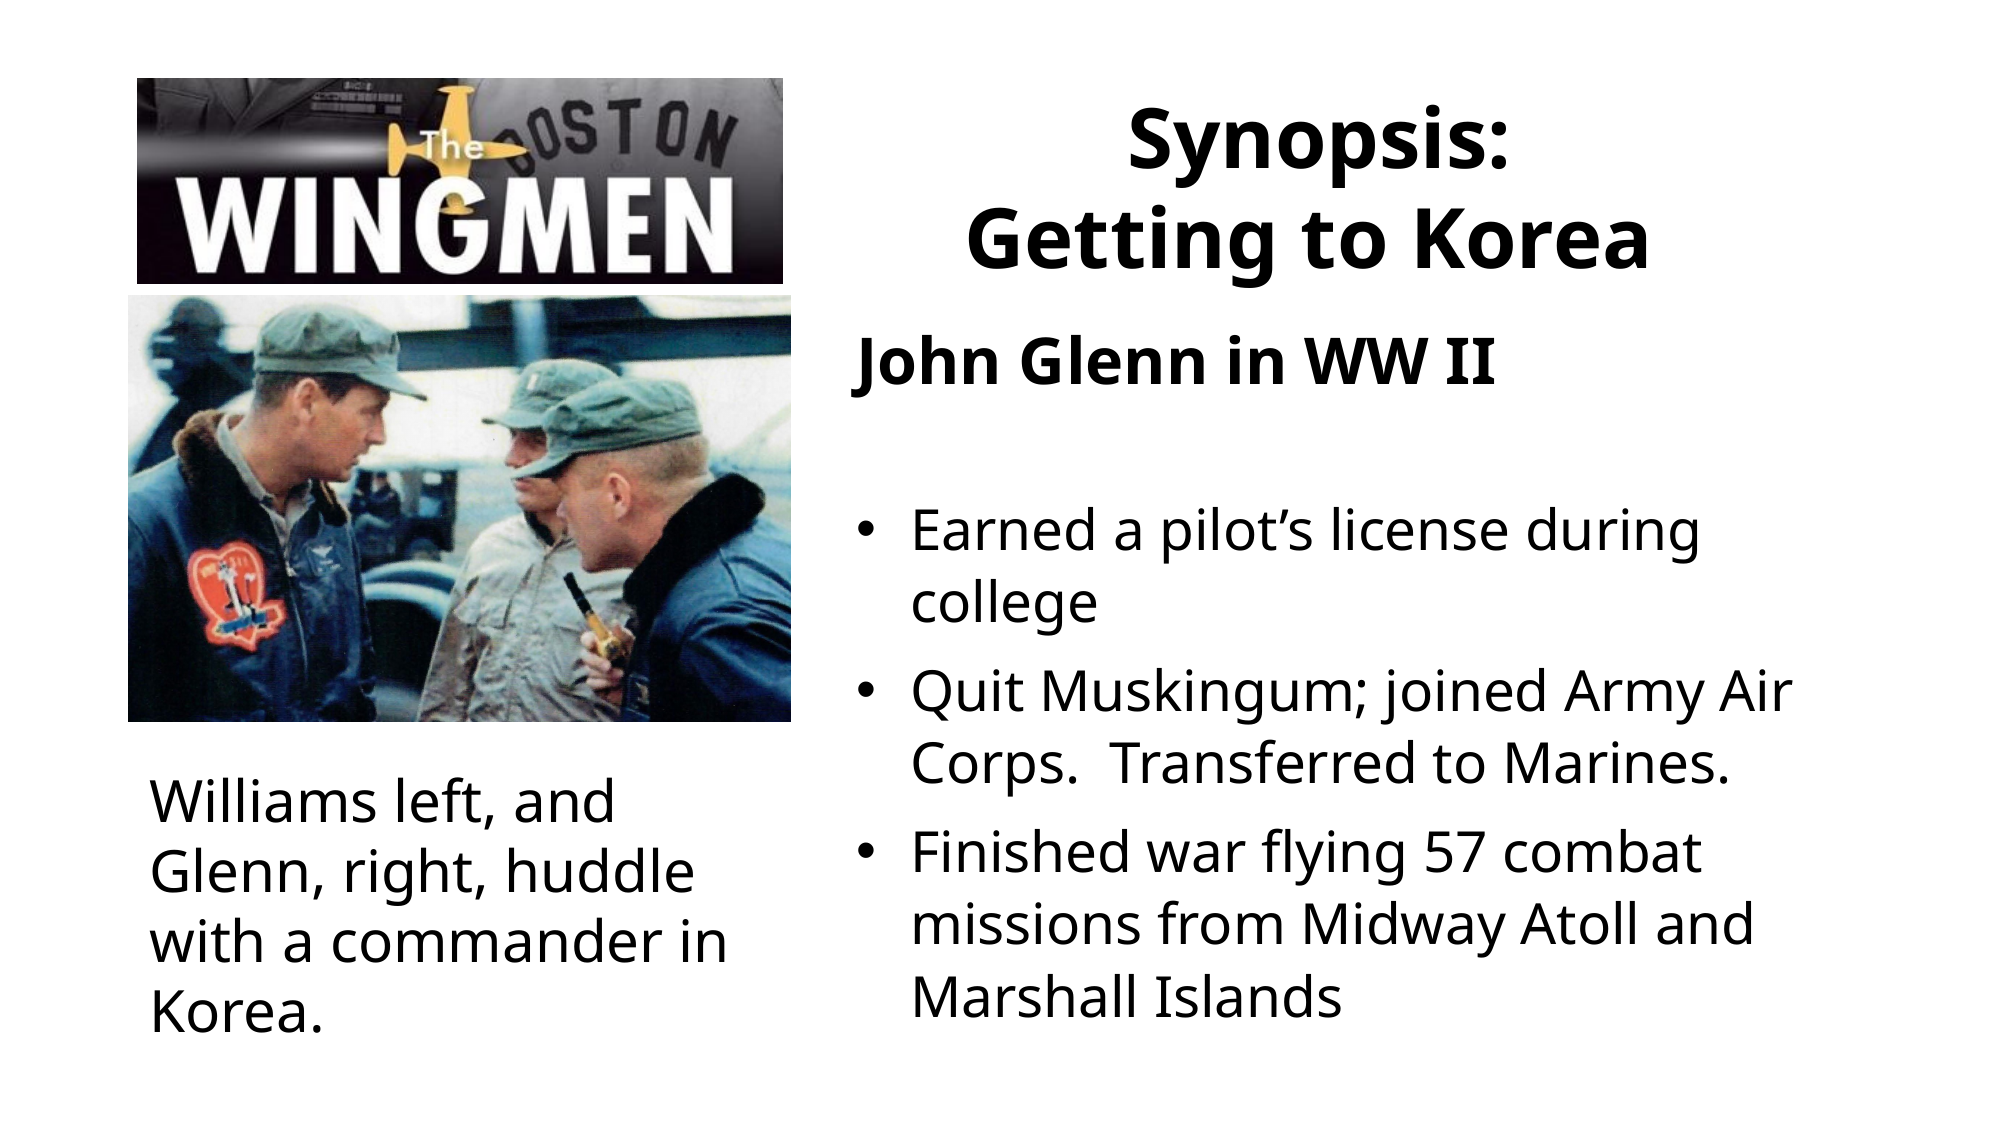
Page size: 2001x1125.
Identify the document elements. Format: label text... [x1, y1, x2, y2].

picture [136, 77, 783, 284]
text_box Williams left, and Glenn, right, huddle with a commander in Korea. [134, 756, 791, 1052]
text_box Synopsis: Getting to Korea [799, 78, 1841, 293]
text_box John Glenn in WW II Earned a pilot’s license during college Quit Muskingum; joined Army Air Corps. Transferred to Marines. Finished war flying 57 combat missions from Midway Atoll and Marshall Islands [840, 321, 1813, 1047]
picture [128, 294, 792, 722]
